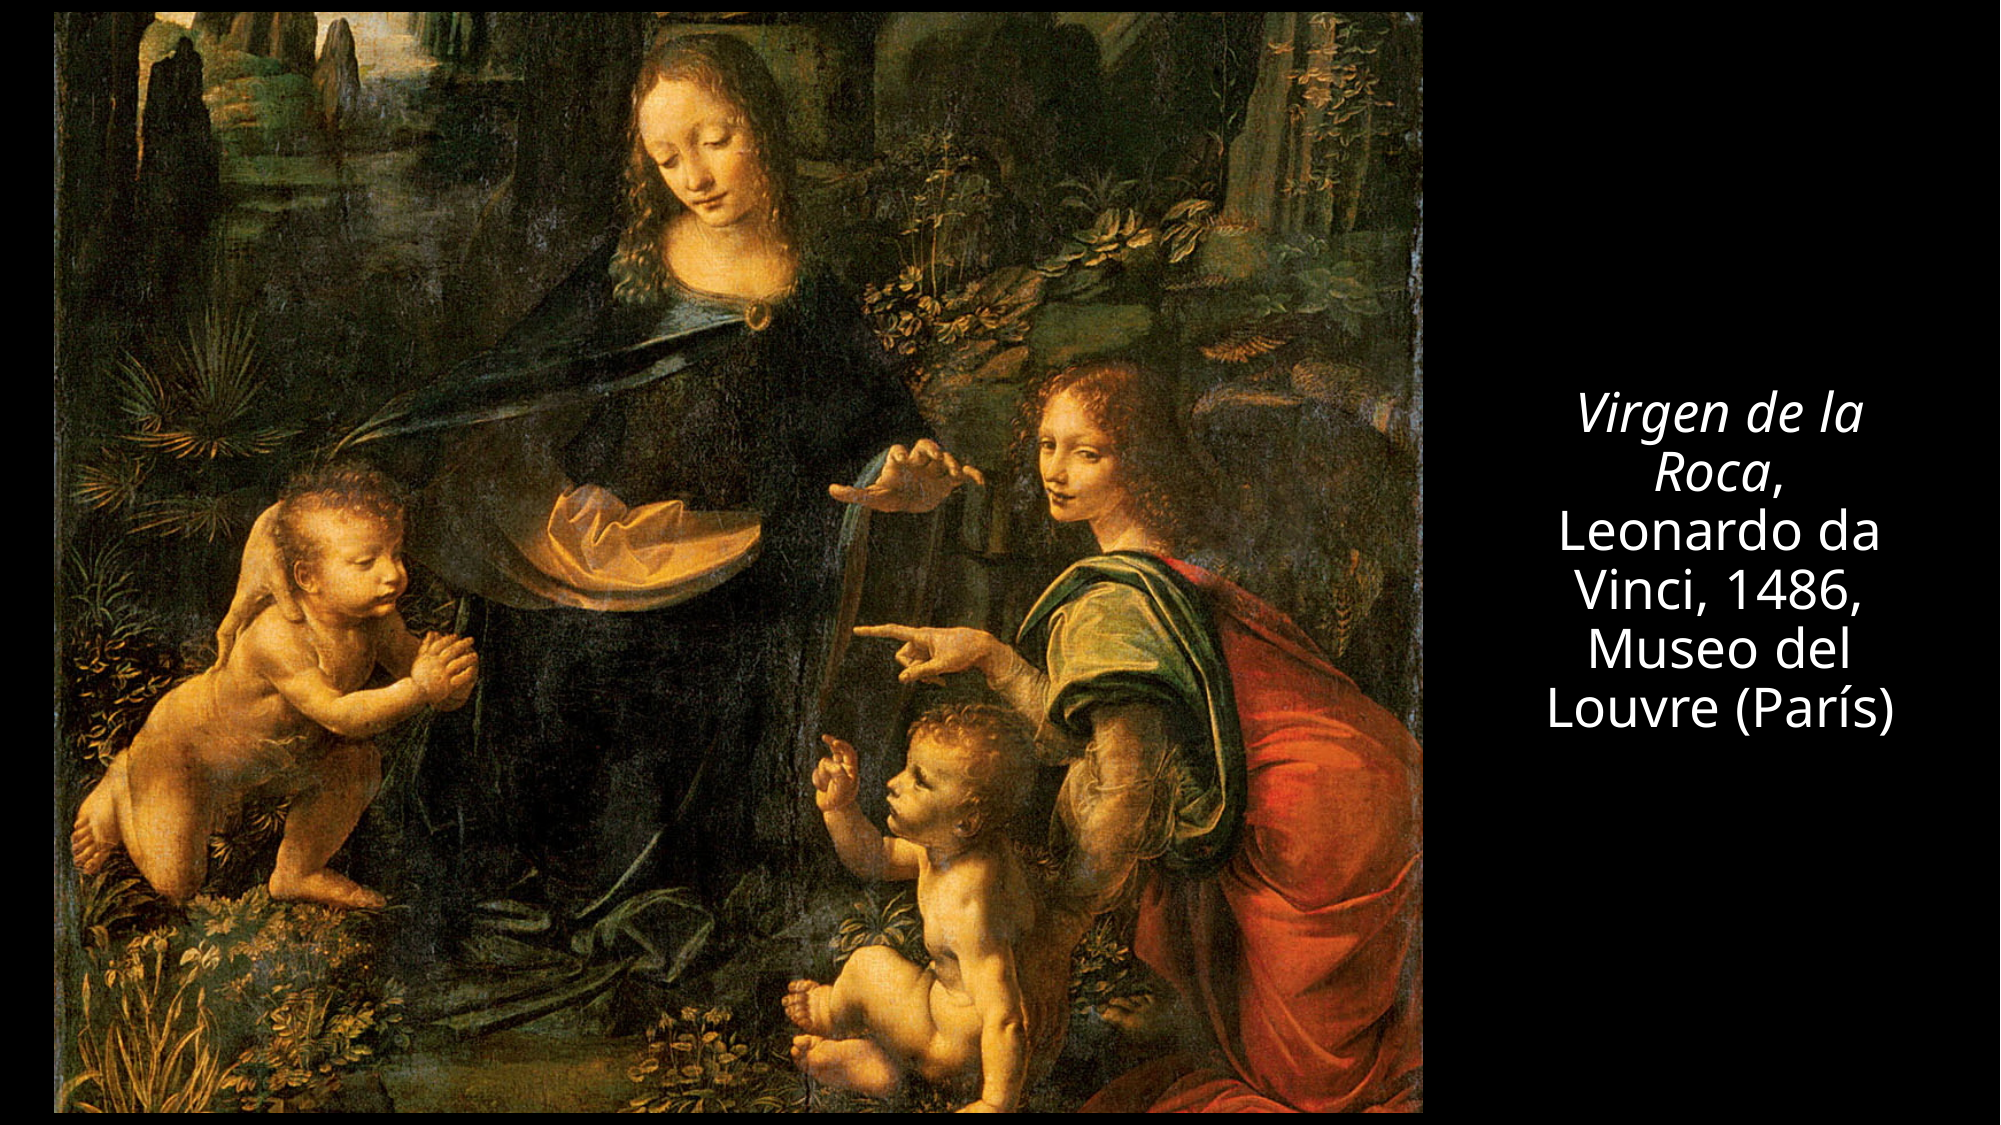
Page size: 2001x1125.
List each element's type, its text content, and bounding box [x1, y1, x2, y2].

title Virgen de la Roca, Leonardo da Vinci, 1486, Museo del Louvre (París) [1518, 374, 1921, 751]
picture [54, 12, 1423, 1113]
